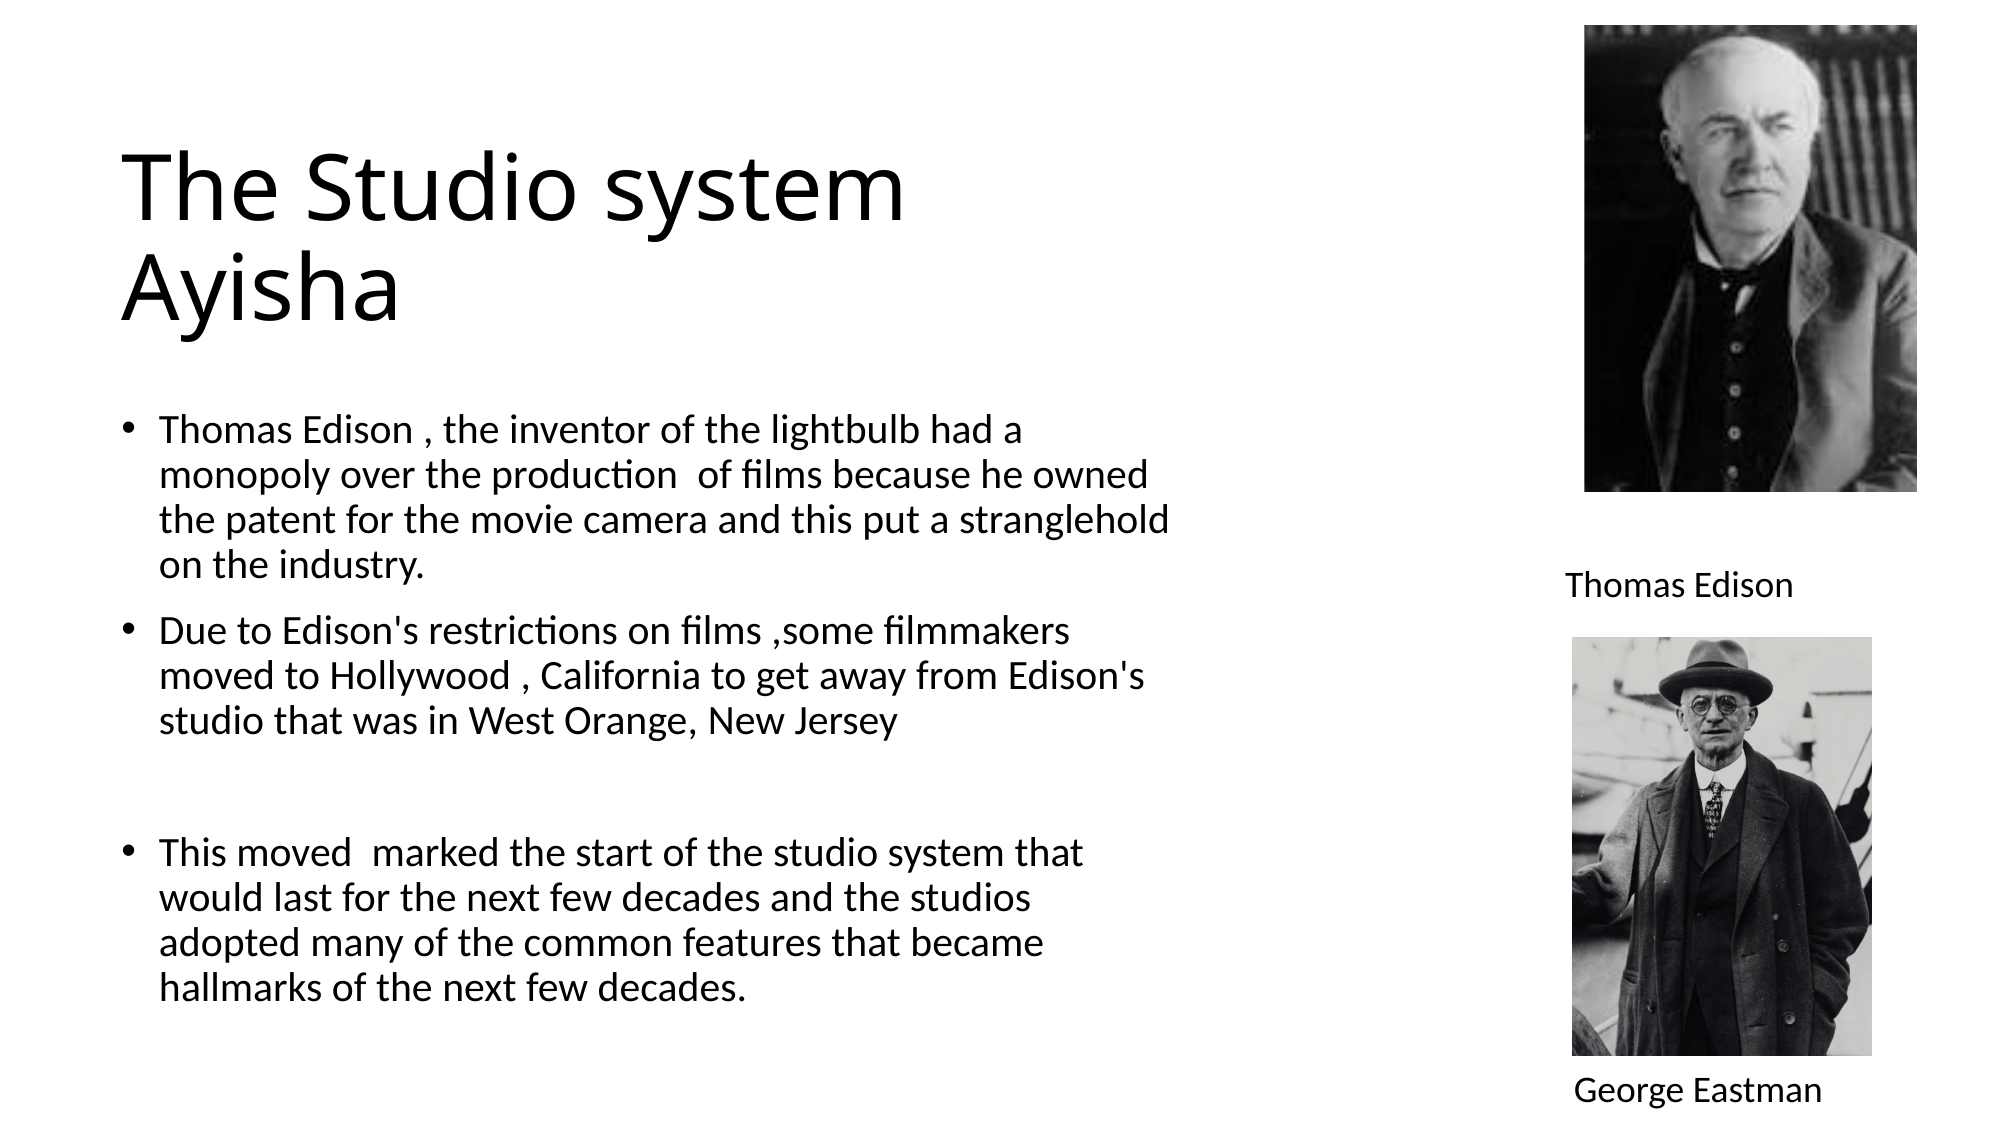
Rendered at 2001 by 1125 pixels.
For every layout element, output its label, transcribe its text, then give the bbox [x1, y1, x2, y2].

picture [1584, 25, 1917, 492]
text_box George Eastman [1558, 1057, 2000, 1117]
picture [1572, 637, 1872, 1056]
text_box Thomas Edison [1550, 551, 2000, 612]
list Thomas Edison , the inventor of the lightbulb had a monopoly over the production of films because he owned the patent for the movie camera and this put a stranglehold on the industry. Due to Edison's restrictions on films ,some filmmakers moved to Hollywood , California to get away from Edison's studio that was in West Orange, New Jersey This moved marked the start of the studio system that would last for the next few decades and the studios adopted many of the common features that became hallmarks of the next few decades. [106, 399, 1187, 1021]
title The Studio system Ayisha [106, 103, 1187, 379]
